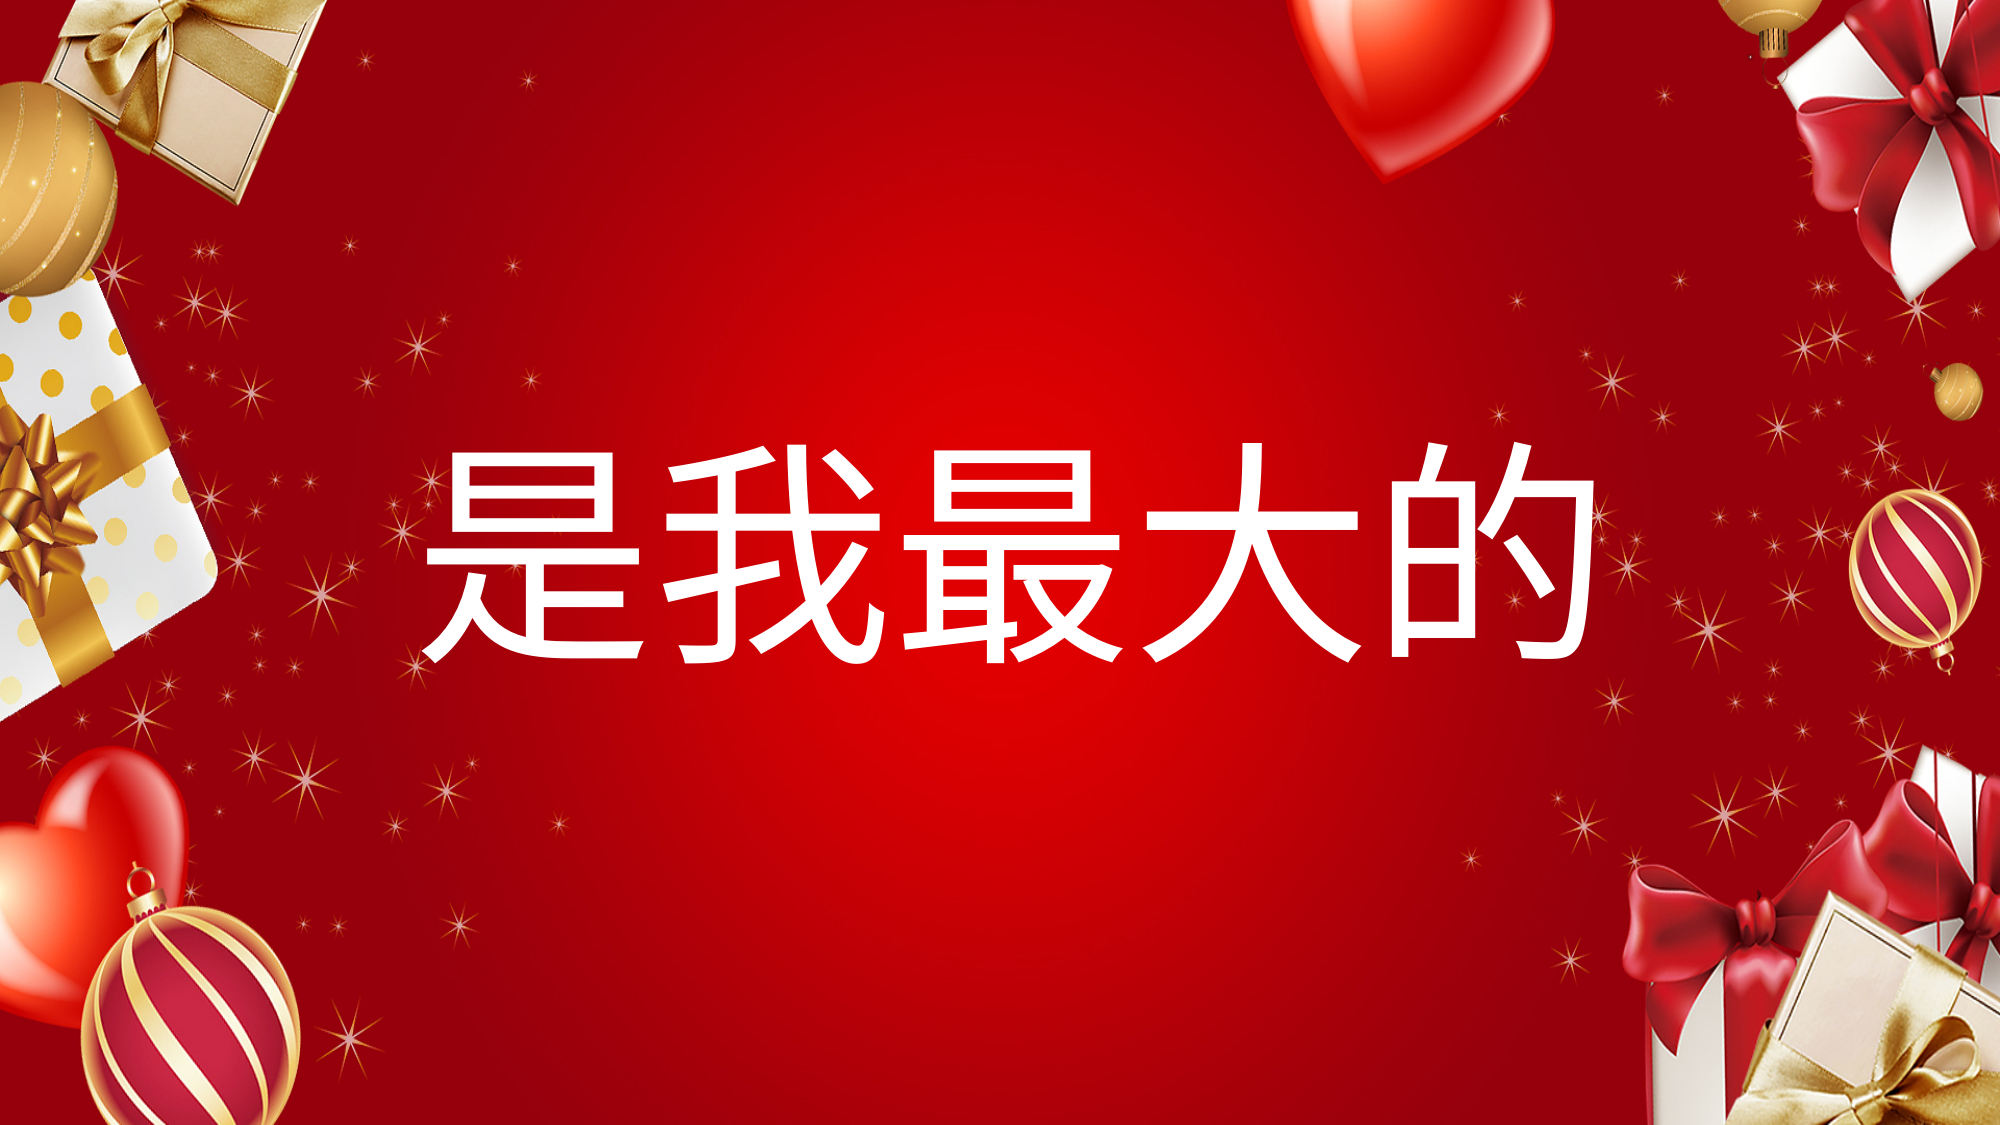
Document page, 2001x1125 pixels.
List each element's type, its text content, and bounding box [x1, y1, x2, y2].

text_box 是我最大的 [225, 397, 1800, 700]
picture [0, 0, 2000, 1125]
